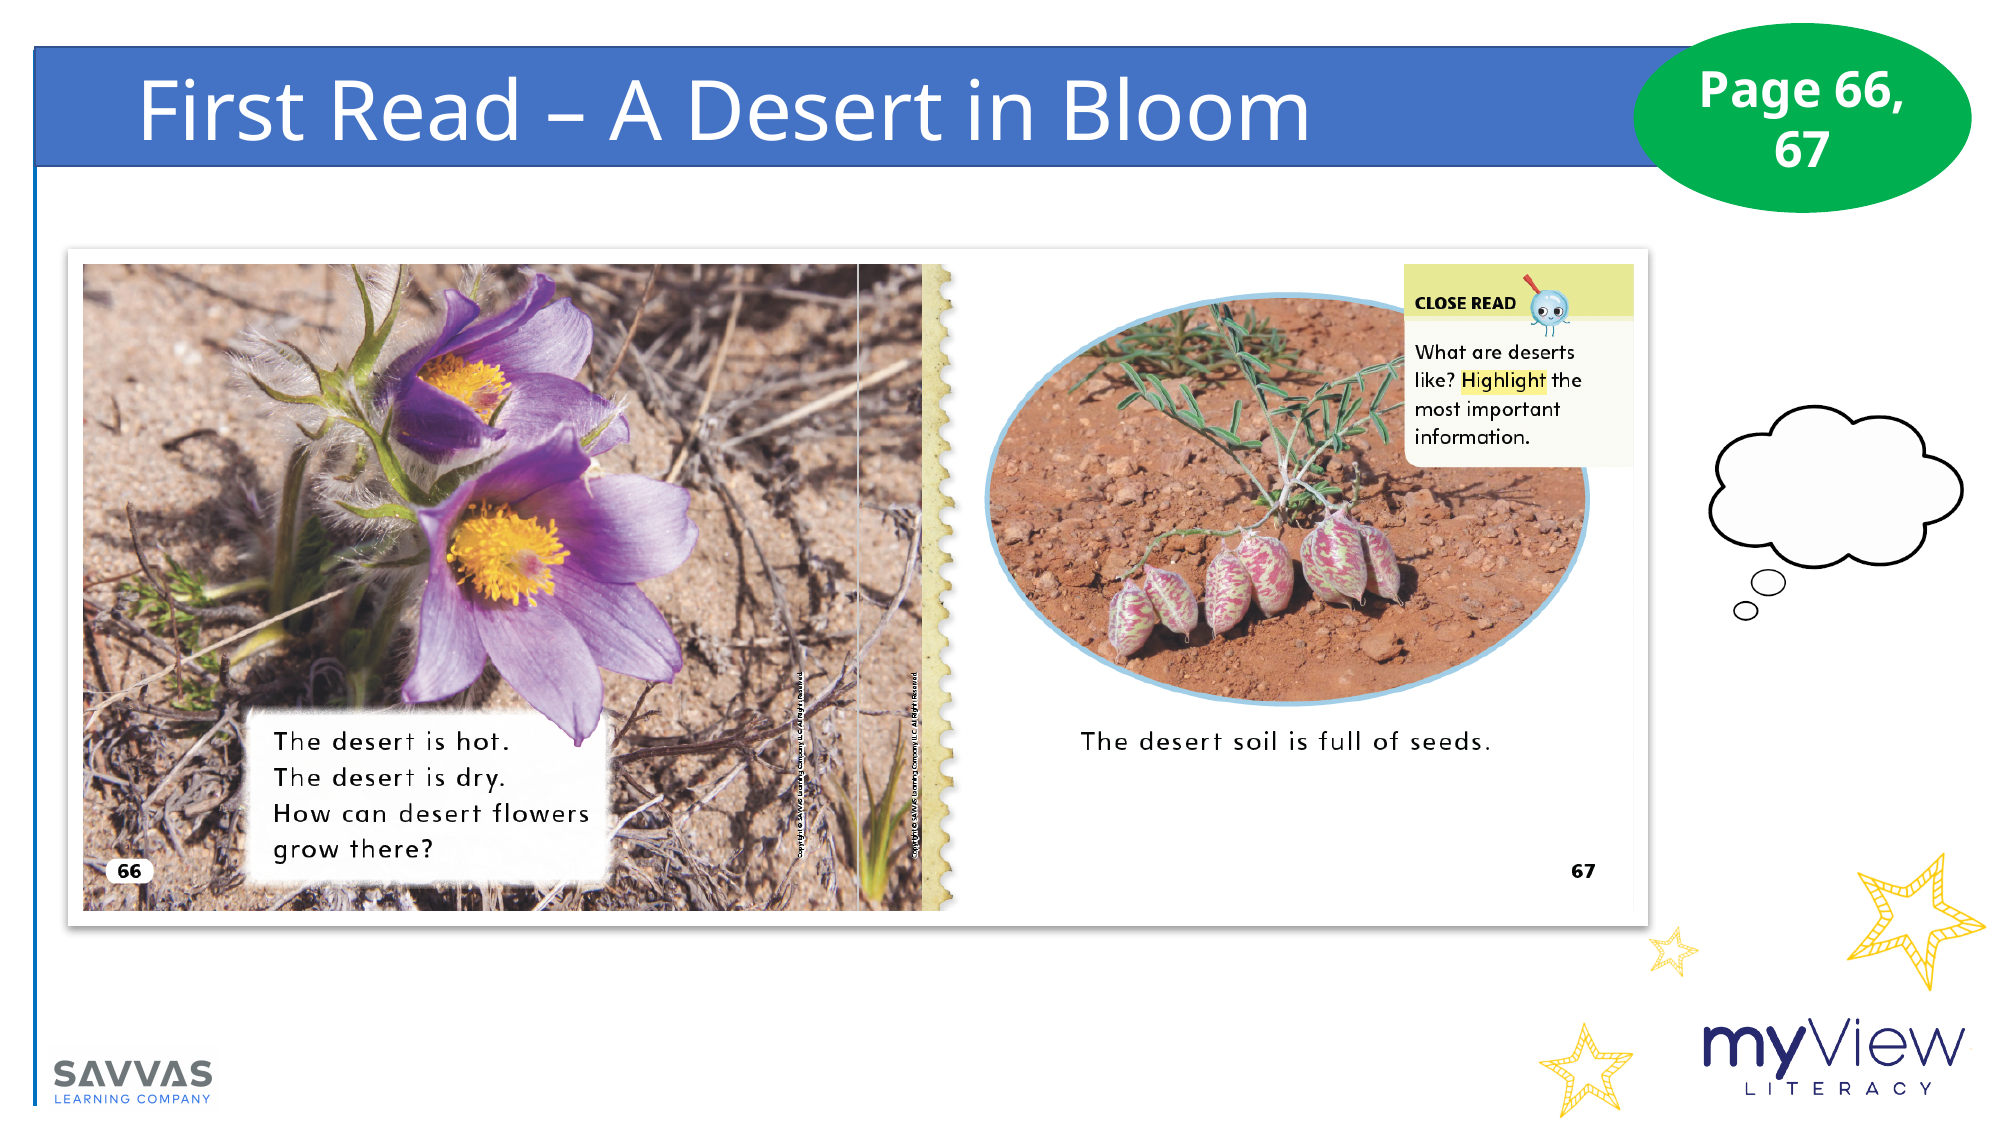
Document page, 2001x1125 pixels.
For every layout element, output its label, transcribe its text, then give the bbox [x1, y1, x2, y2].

picture [1656, 387, 2000, 637]
picture [48, 1043, 220, 1113]
picture [82, 263, 2000, 1125]
text_box Page 66, 67 [1633, 23, 1972, 213]
text_box First Read – A Desert in Bloom [34, 46, 1690, 167]
